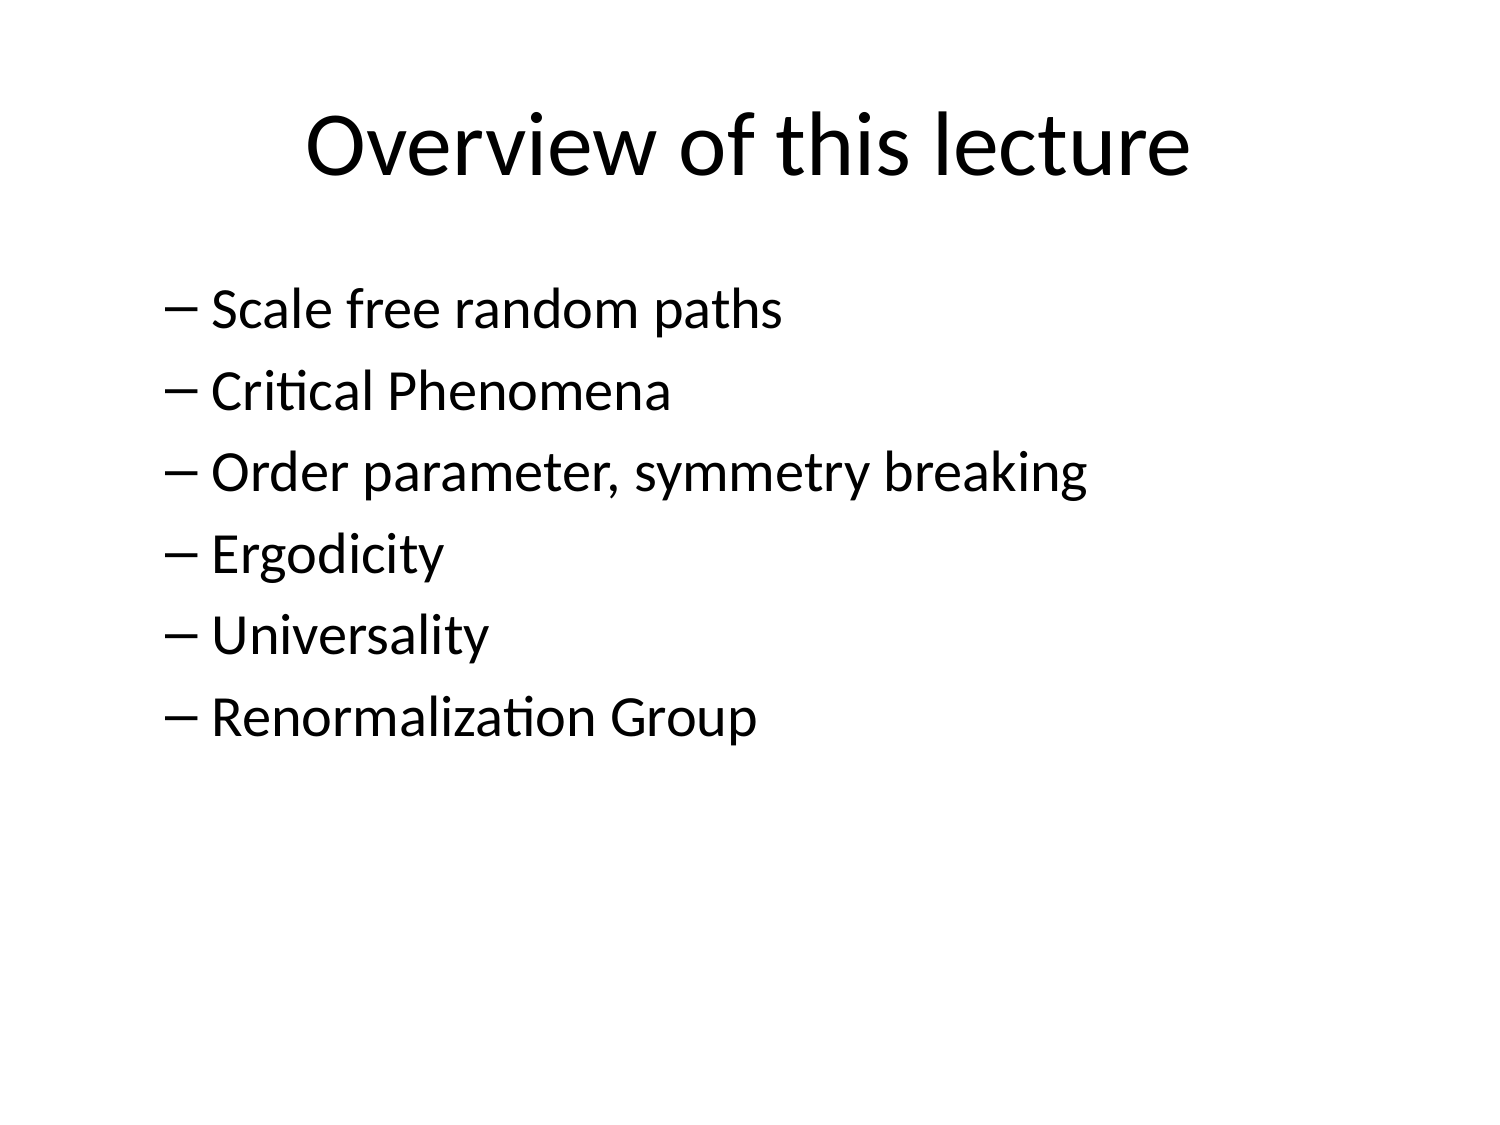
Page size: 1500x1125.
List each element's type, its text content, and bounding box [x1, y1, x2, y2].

title Overview of this lecture [75, 45, 1425, 233]
list Scale free random paths Critical Phenomena Order parameter, symmetry breaking Ergodicity Universality Renormalization Group [75, 262, 1425, 1005]
